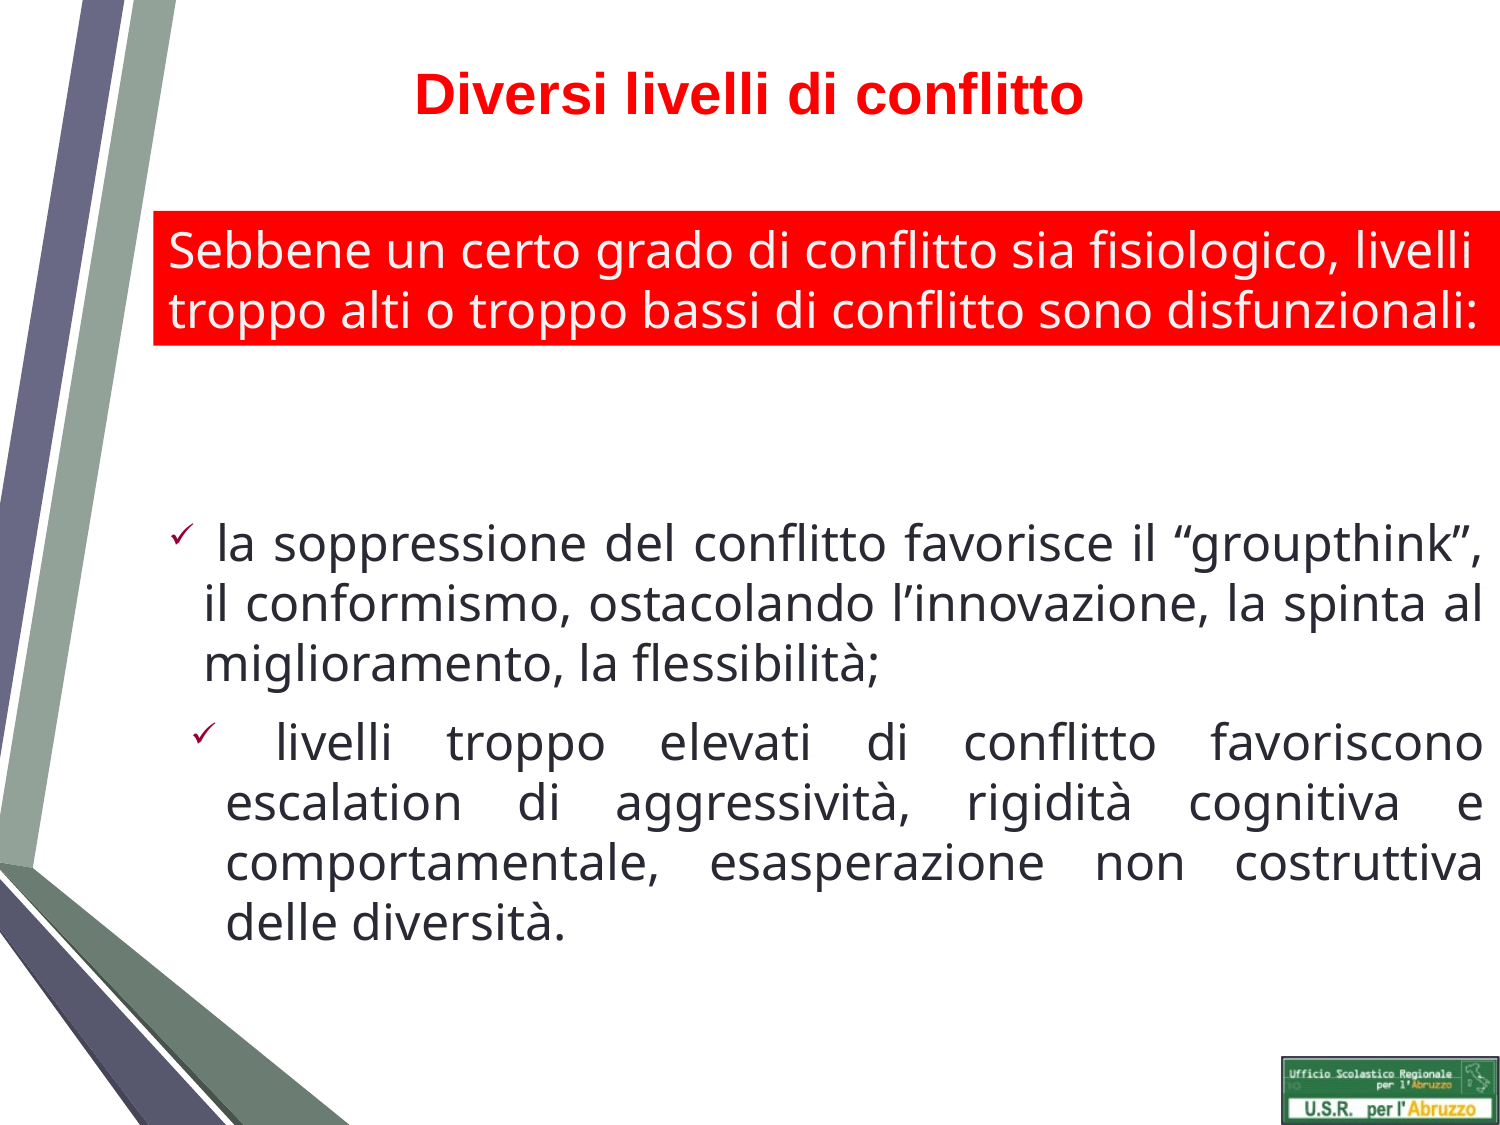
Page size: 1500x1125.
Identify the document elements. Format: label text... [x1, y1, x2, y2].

title Diversi livelli di conflitto [75, 33, 1425, 149]
text_box la soppressione del conflitto favorisce il “groupthink”, il conformismo, ostacolando l’innovazione, la spinta al miglioramento, la flessibilità; [153, 503, 1500, 699]
picture [1281, 1056, 1500, 1125]
text_box livelli troppo elevati di conflitto favoriscono escalation di aggressività, rigidità cognitiva e comportamentale, esasperazione non costruttiva delle diversità. [175, 703, 1500, 958]
text_box Sebbene un certo grado di conflitto sia fisiologico, livelli troppo alti o troppo bassi di conflitto sono disfunzionali: [153, 210, 1500, 346]
